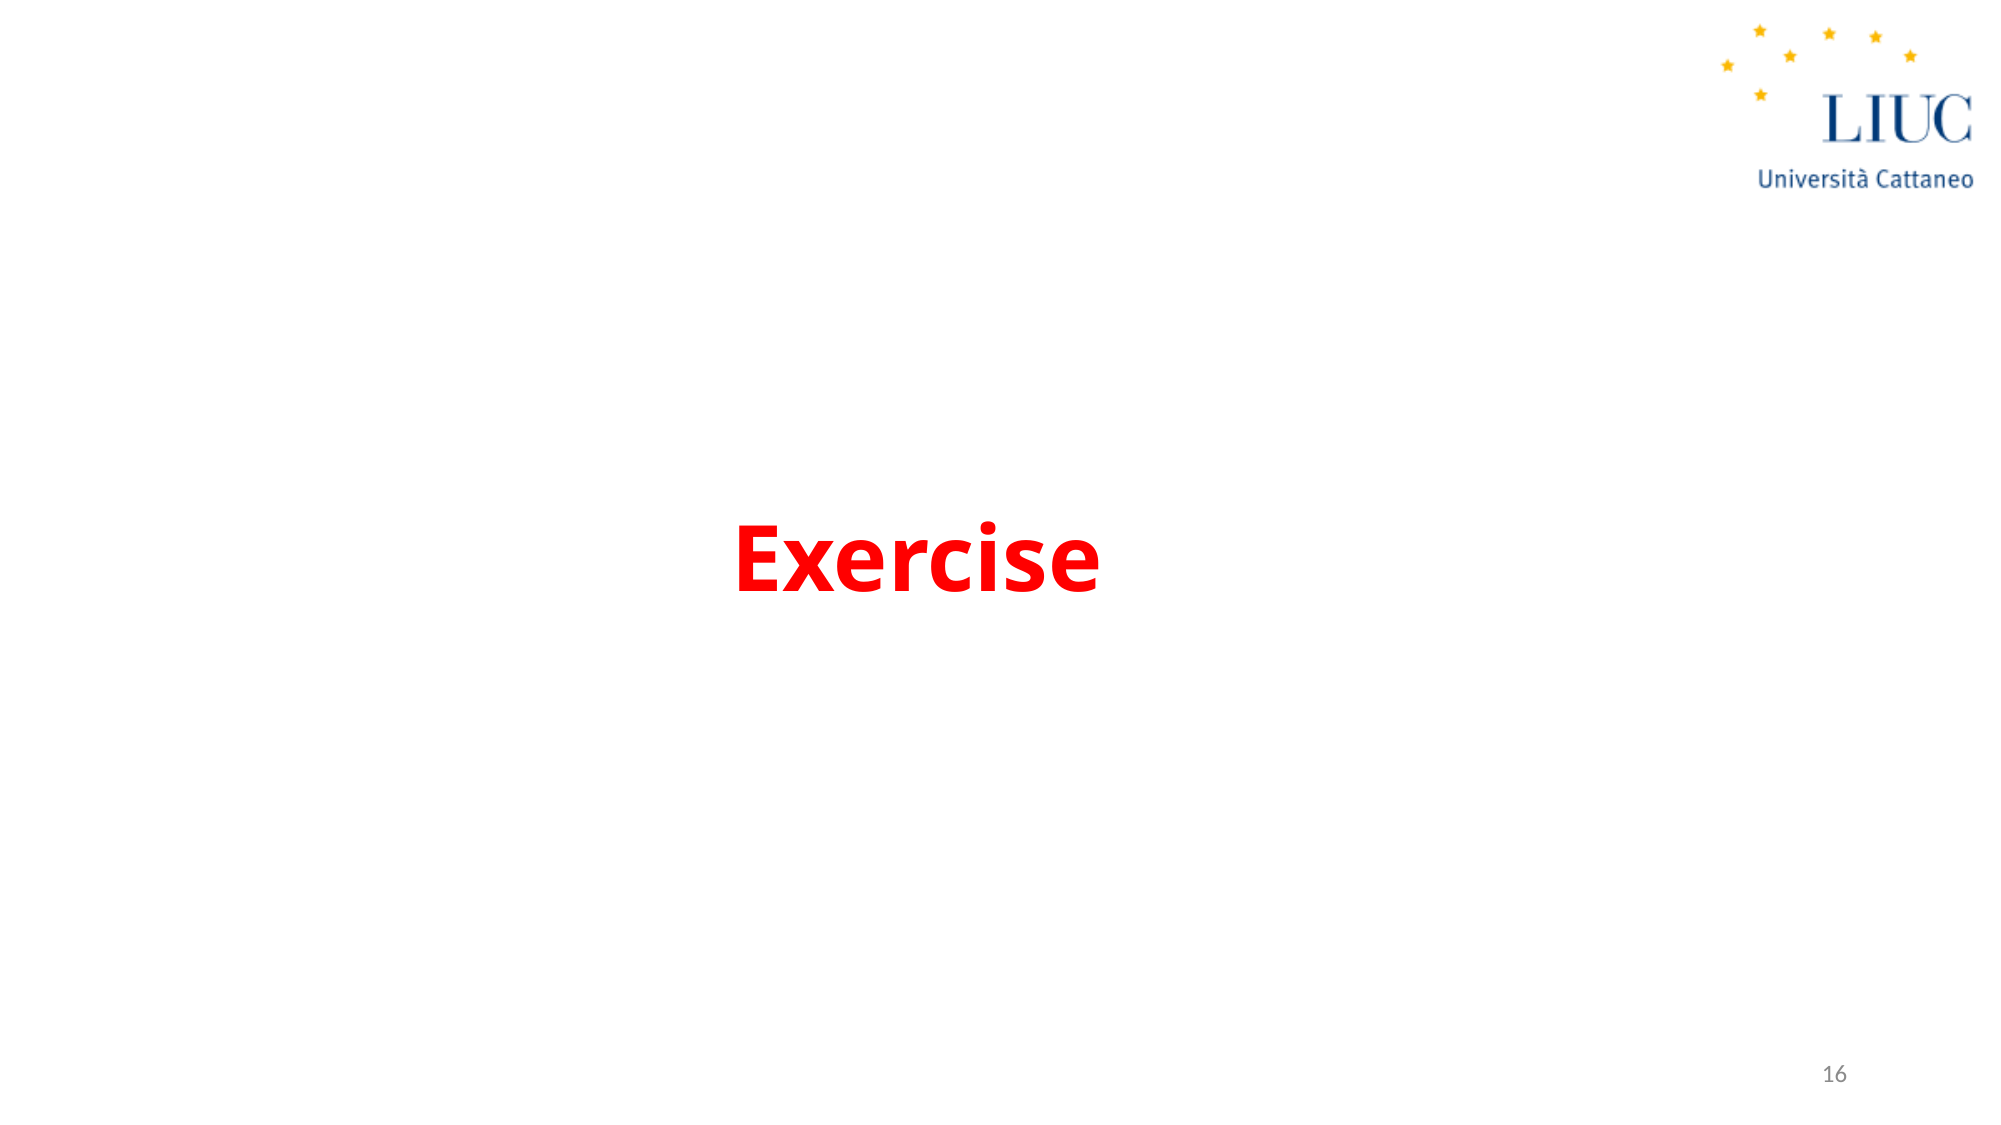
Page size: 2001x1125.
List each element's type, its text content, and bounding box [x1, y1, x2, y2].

title Exercise [54, 452, 1780, 671]
slide_number 16 [1412, 1042, 1863, 1103]
picture [1696, 0, 2000, 210]
